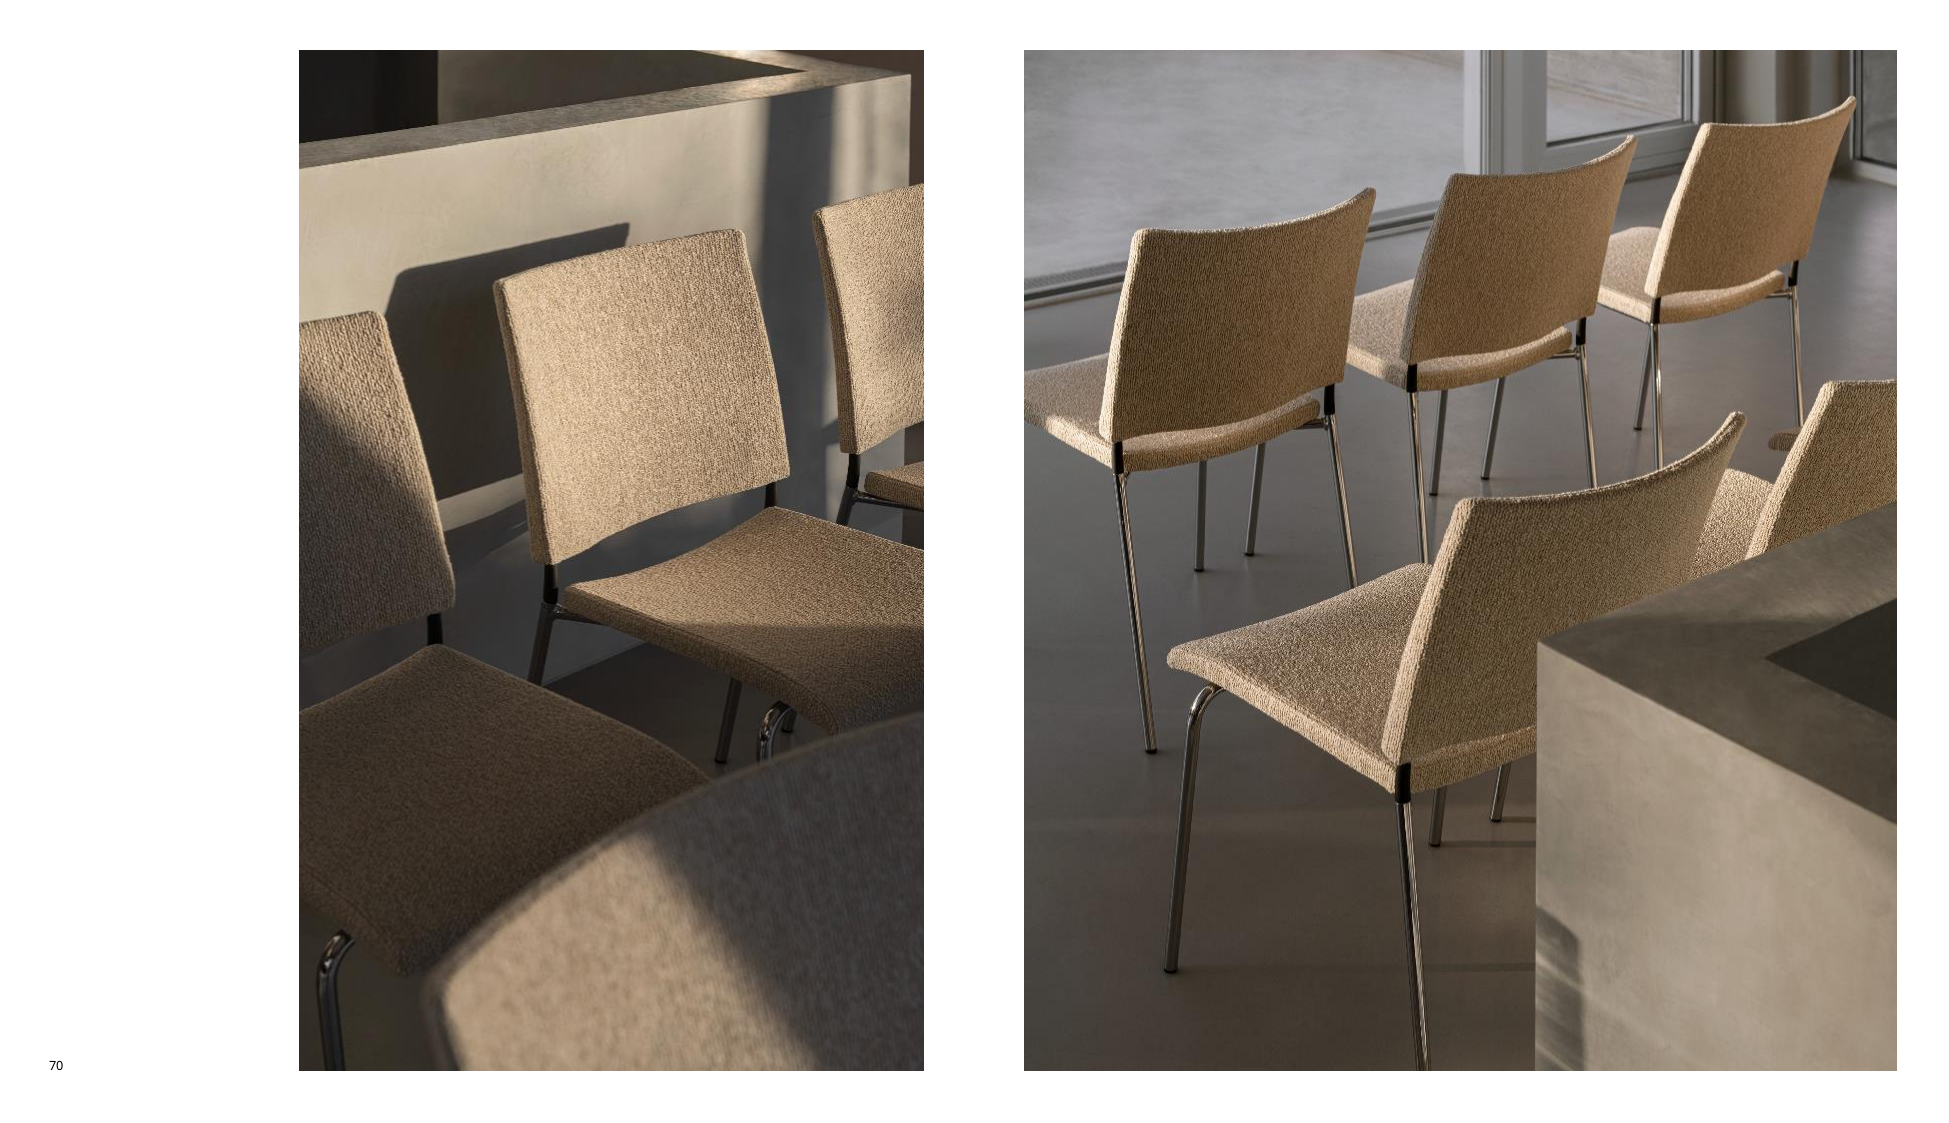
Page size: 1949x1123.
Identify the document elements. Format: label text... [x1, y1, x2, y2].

text_box 70 [47, 1056, 66, 1074]
picture [299, 50, 924, 1072]
picture [1024, 50, 1897, 1072]
